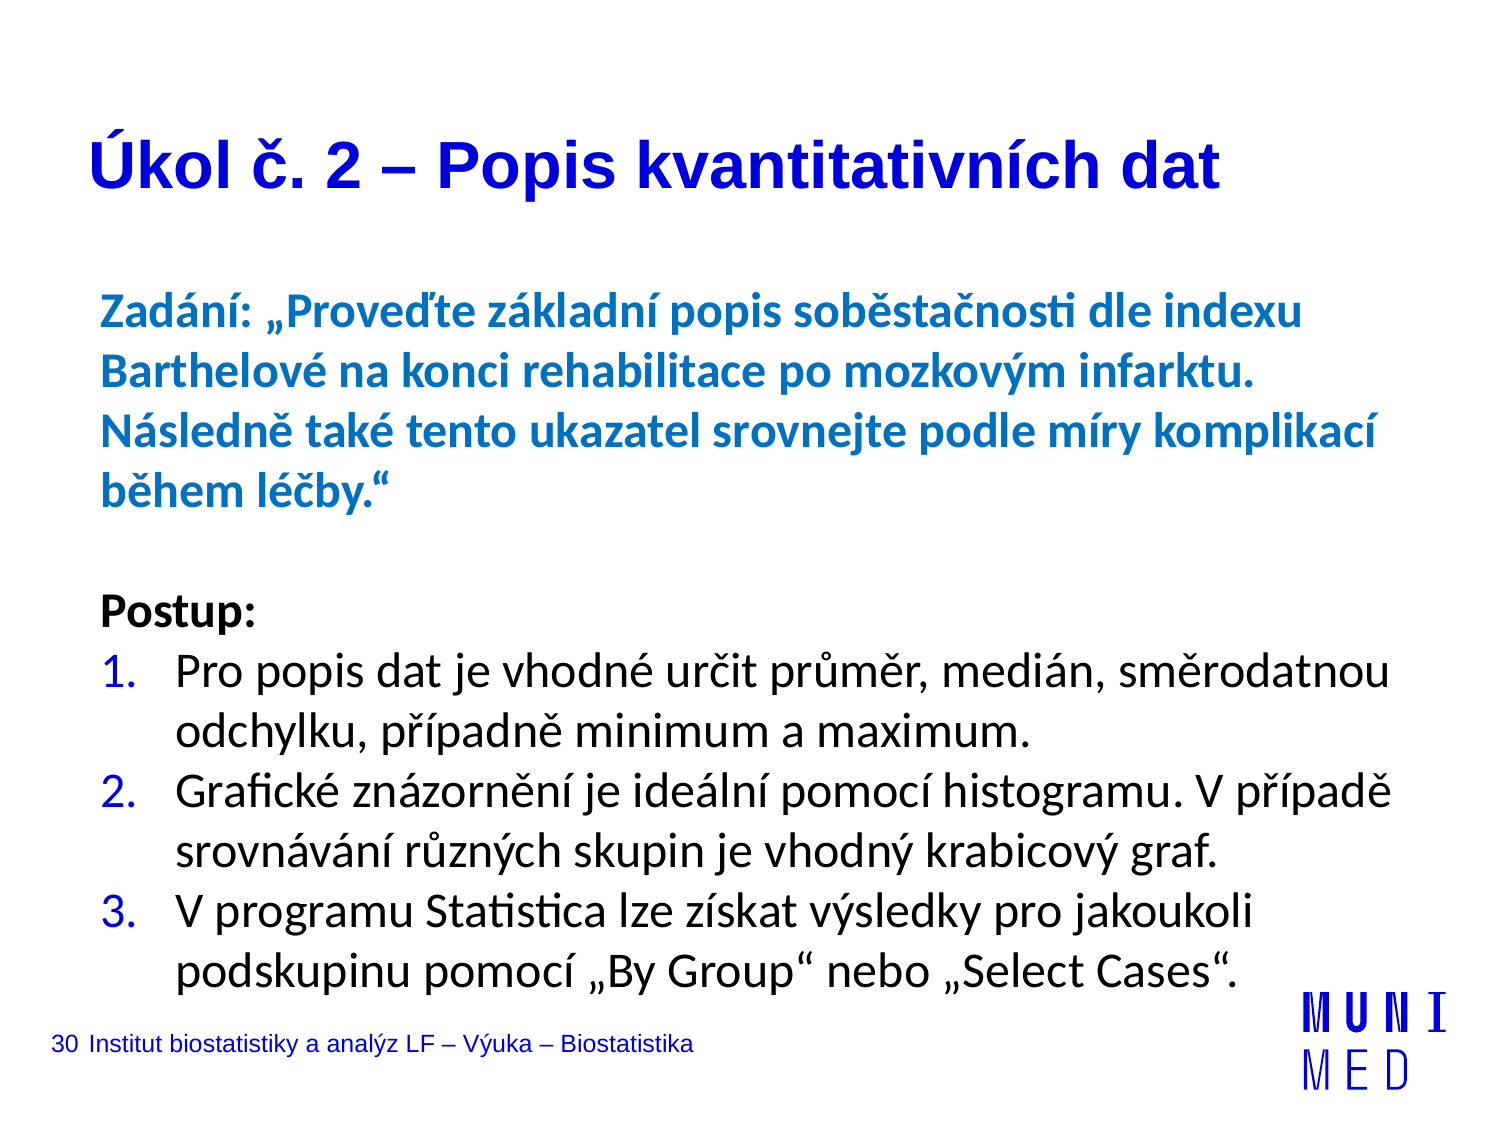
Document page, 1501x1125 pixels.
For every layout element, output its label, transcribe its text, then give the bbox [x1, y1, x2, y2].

footer Institut biostatistiky a analýz LF – Výuka – Biostatistika [88, 1021, 1064, 1063]
title Úkol č. 2 – Popis kvantitativních dat [88, 118, 1412, 193]
slide_number 30 [50, 1021, 82, 1063]
list Zadání: „Proveďte základní popis soběstačnosti dle indexu Barthelové na konci rehabilitace po mozkovým infarktu. Následně také tento ukazatel srovnejte podle míry komplikací během léčby.“ Postup: Pro popis dat je vhodné určit průměr, medián, směrodatnou odchylku, případně minimum a maximum. Grafické znázornění je ideální pomocí histogramu. V případě srovnávání různých skupin je vhodný krabicový graf. V programu Statistica lze získat výsledky pro jakoukoli podskupinu pomocí „By Group“ nebo „Select Cases“. [88, 277, 1412, 957]
